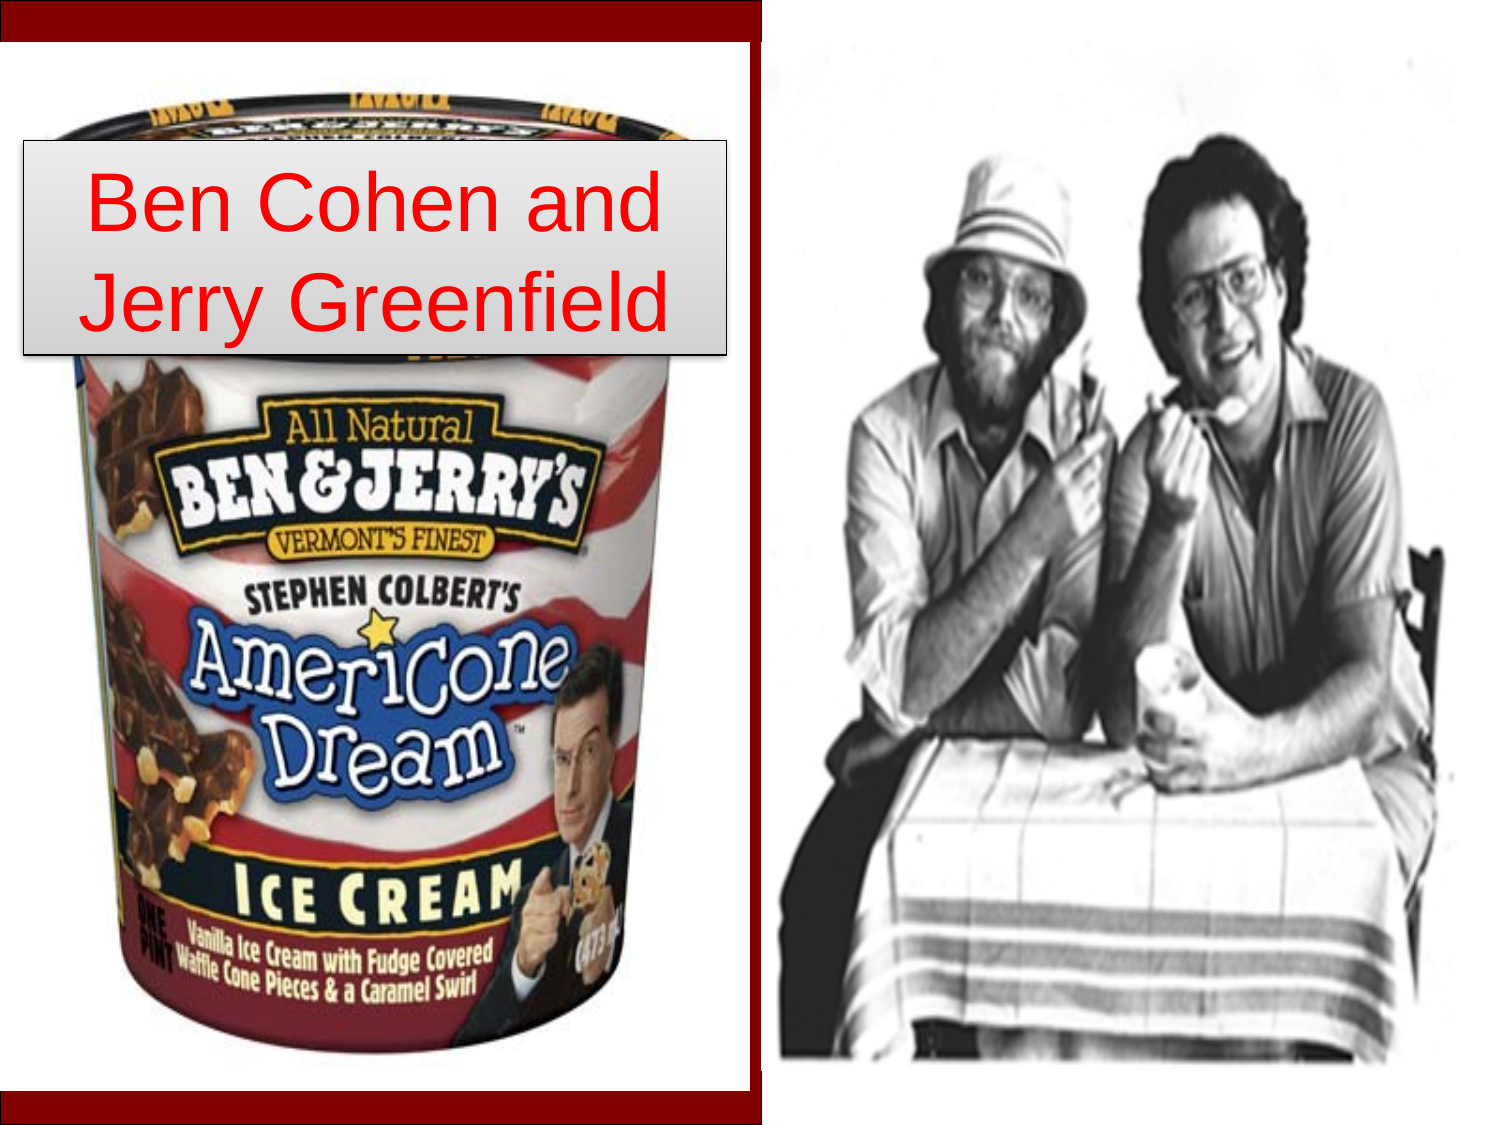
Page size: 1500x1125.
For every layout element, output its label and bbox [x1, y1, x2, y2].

text_box [0, 0, 762, 50]
text_box [0, 1070, 762, 1125]
picture [761, 42, 1460, 1071]
picture [0, 42, 751, 1091]
